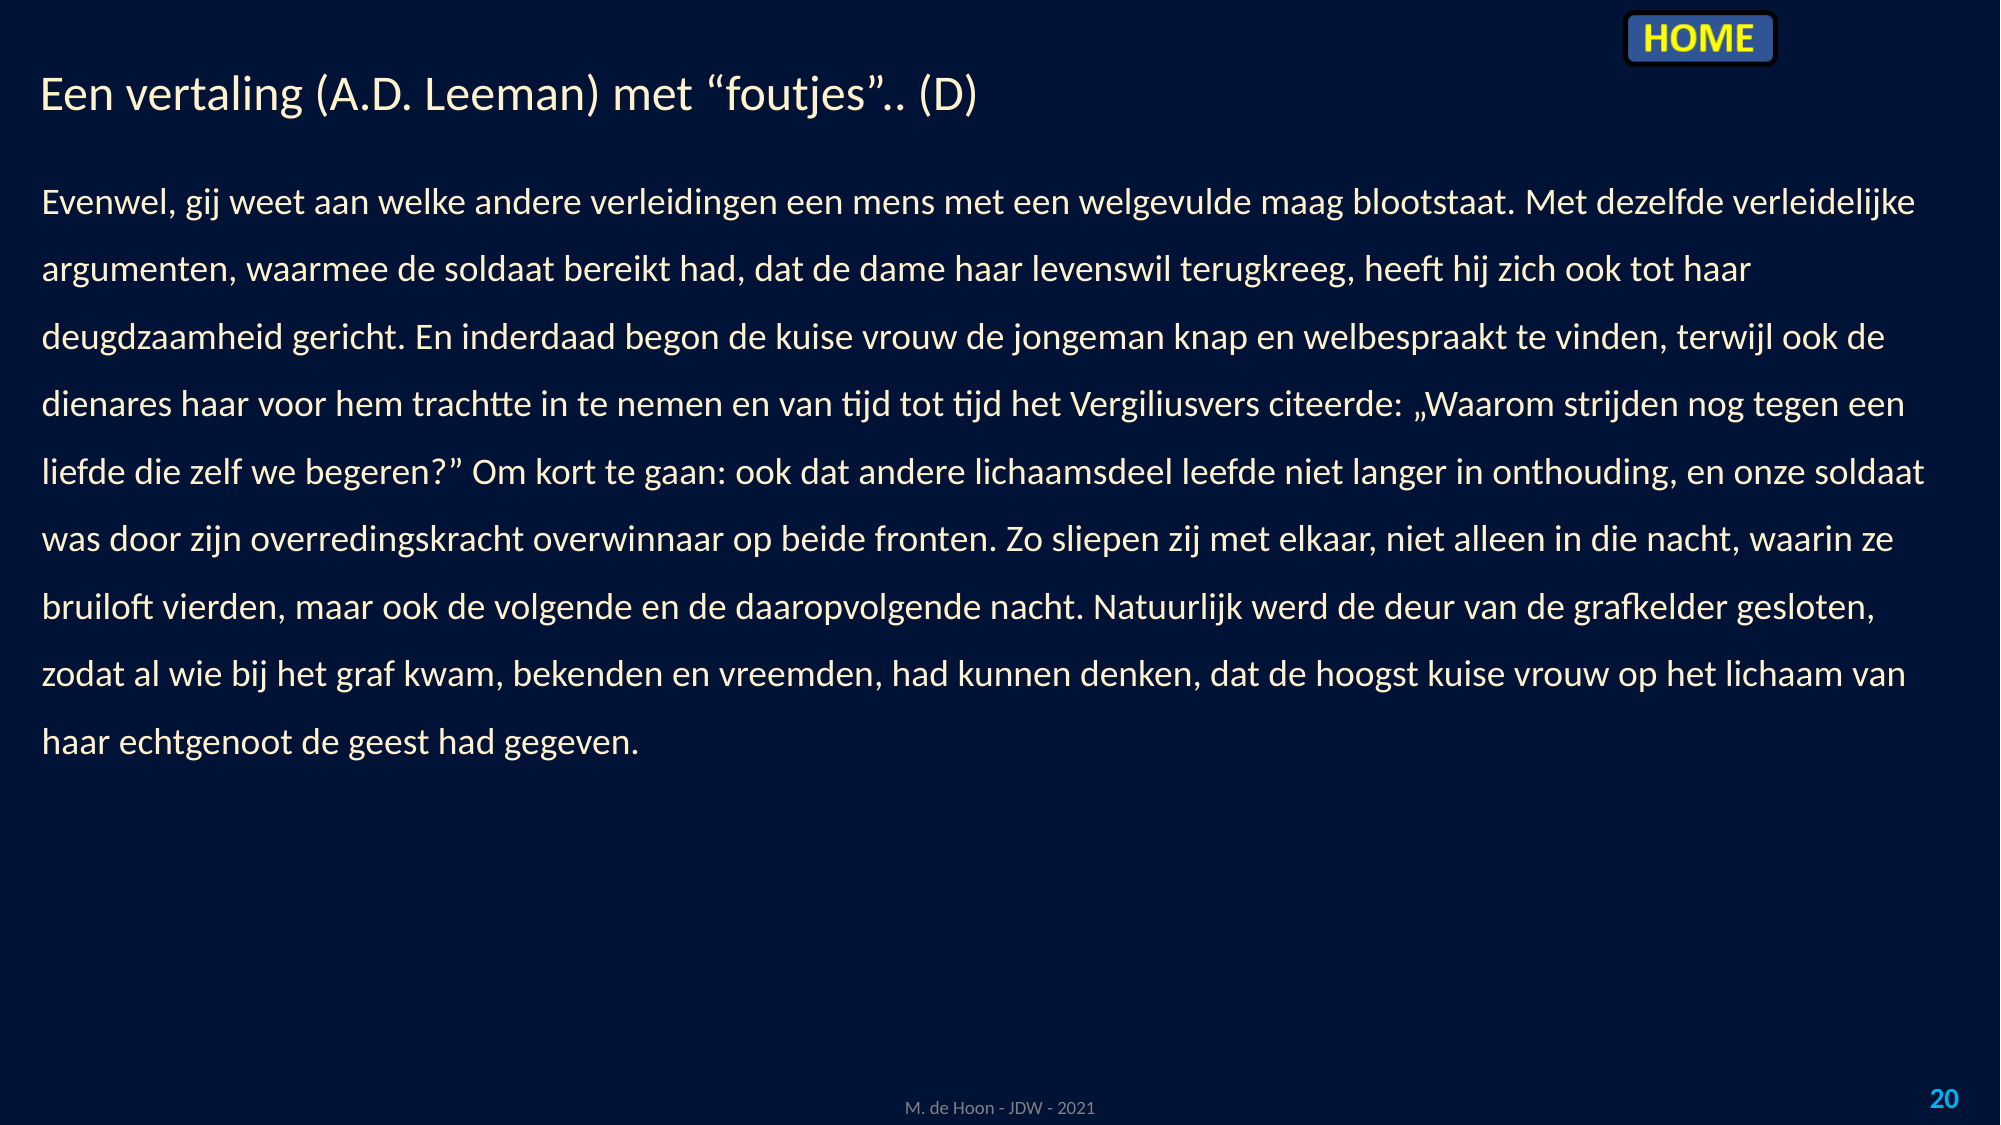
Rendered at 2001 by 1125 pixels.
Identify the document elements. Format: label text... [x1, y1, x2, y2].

footer M. de Hoon - JDW - 2021 [662, 1076, 1338, 1125]
text_box Evenwel, gij weet aan welke andere verleidingen een mens met een welgevulde maag blootstaat. Met dezelfde verleidelijke argumenten, waarmee de soldaat bereikt had, dat de dame haar levenswil terugkreeg, heeft hij zich ook tot haar deugdzaamheid gericht. En inderdaad begon de kuise vrouw de jongeman knap en welbespraakt te vinden, terwijl ook de dienares haar voor hem trachtte in te nemen en van tijd tot tijd het Vergiliusvers citeerde: „Waarom strijden nog tegen een liefde die zelf we begeren?” Om kort te gaan: ook dat andere lichaamsdeel leefde niet langer in onthouding, en onze soldaat was door zijn overredingskracht overwinnaar op beide fronten. Zo sliepen zij met elkaar, niet alleen in die nacht, waarin ze bruiloft vierden, maar ook de volgende en de daaropvolgende nacht. Natuurlijk werd de deur van de grafkelder gesloten, zodat al wie bij het graf kwam, bekenden en vreemden, had kunnen denken, dat de hoogst kuise vrouw op het lichaam van haar echtgenoot de geest had gegeven. [26, 146, 1975, 770]
text_box Een vertaling (A.D. Leeman) met “foutjes”.. (D) [24, 23, 1945, 128]
picture [1617, 0, 1780, 89]
slide_number 20 [1875, 1066, 1975, 1125]
